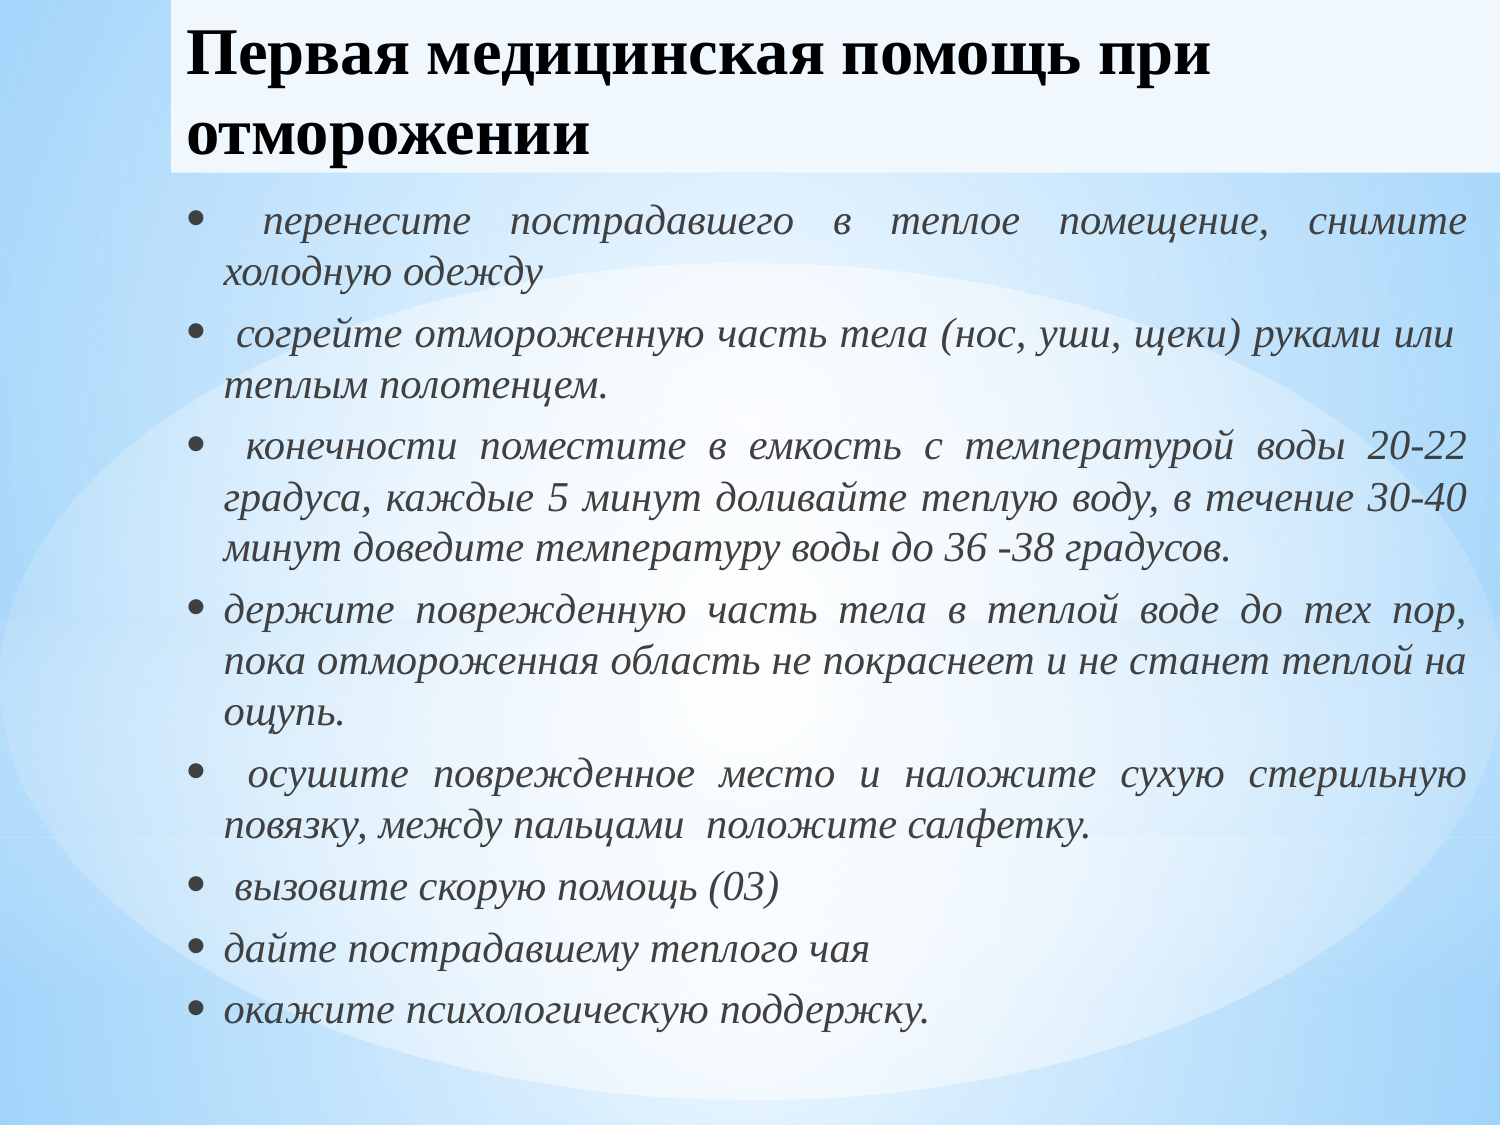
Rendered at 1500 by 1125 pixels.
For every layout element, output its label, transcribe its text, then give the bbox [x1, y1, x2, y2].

list перенесите пострадавшего в теплое помещение, снимите холодную одежду согрейте отмороженную часть тела (нос, уши, щеки) руками или теплым полотенцем. конечности поместите в емкость с температурой воды 20-22 градуса, каждые 5 минут доливайте теплую воду, в течение 30-40 минут доведите температуру воды до 36 -38 градусов. держите поврежденную часть тела в теплой воде до тех пор, пока отмороженная область не покраснеет и не станет теплой на ощупь. осушите поврежденное место и наложите сухую стерильную повязку, между пальцами положите салфетку. вызовите скорую помощь (03) дайте пострадавшему теплого чая окажите психологическую поддержку. [171, 184, 1483, 1047]
title Первая медицинская помощь при отморожении [171, 0, 1500, 173]
